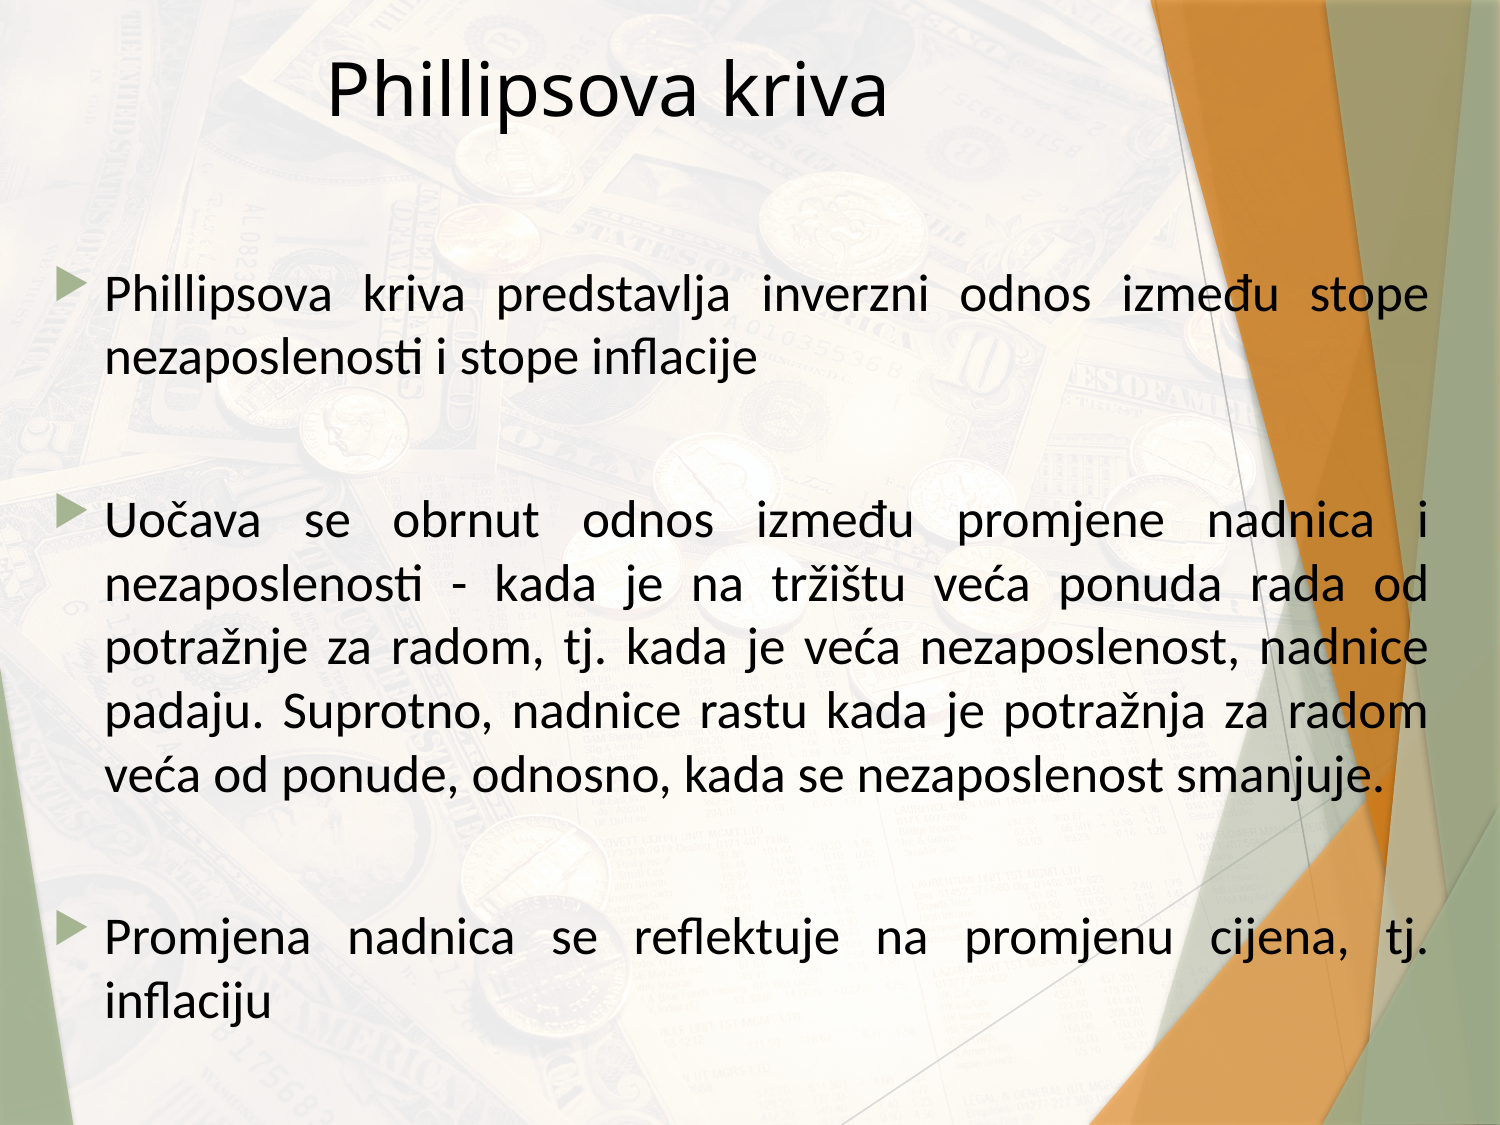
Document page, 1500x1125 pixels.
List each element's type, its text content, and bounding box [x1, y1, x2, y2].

list Phillipsova kriva predstavlja inverzni odnos između stope nezaposlenosti i stope inflacije Uočava se obrnut odnos između promjene nadnica i nezaposlenosti - kada je na tržištu veća ponuda rada od potražnje za radom, tj. kada je veća nezaposlenost, nadnice padaju. Suprotno, nadnice rastu kada je potražnja za radom veća od ponude, odnosno, kada se nezaposlenost smanjuje. Promjena nadnica se reflektuje na promjenu cijena, tj. inflaciju [37, 250, 1445, 1050]
title Phillipsova kriva [87, 33, 1129, 188]
